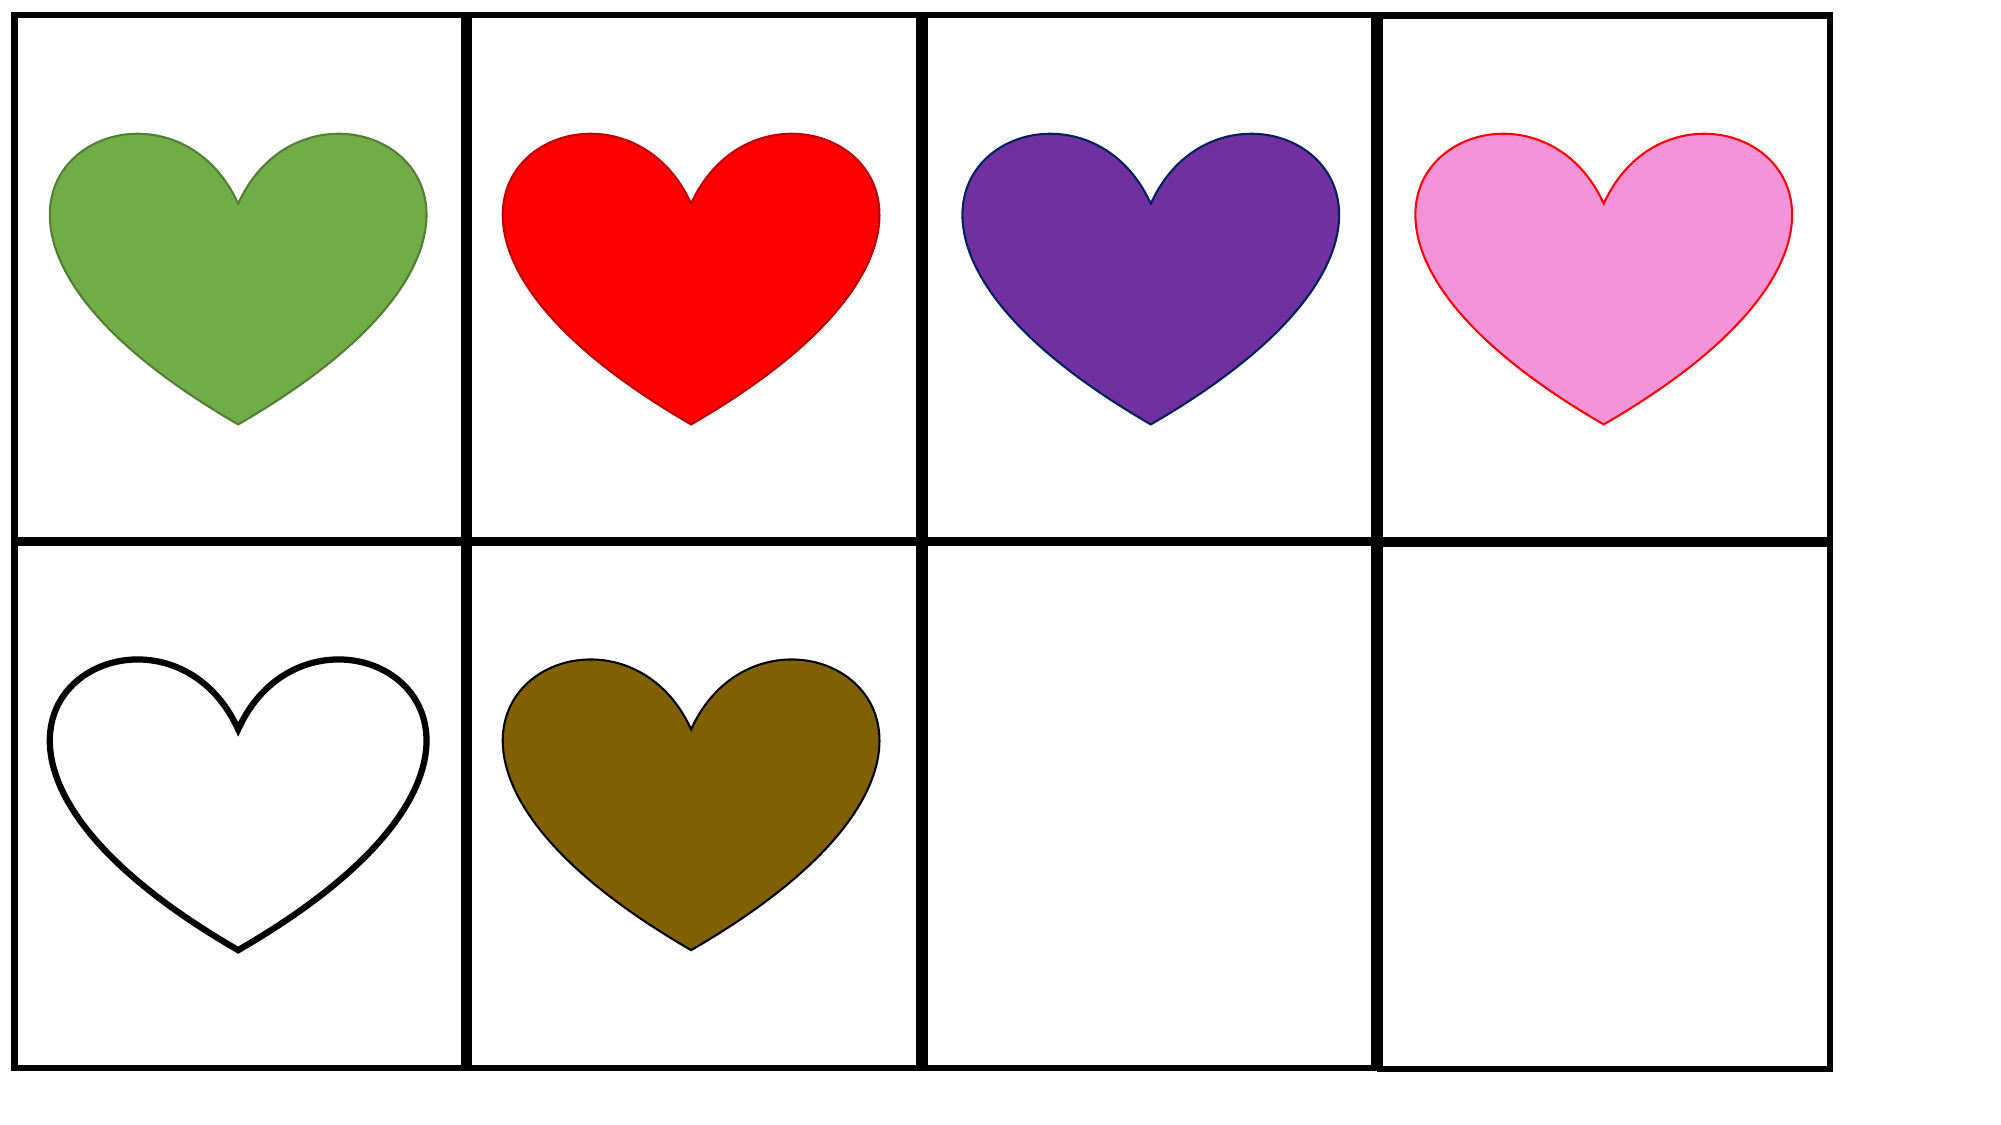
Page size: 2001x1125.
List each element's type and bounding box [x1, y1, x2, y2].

text_box [468, 542, 920, 1069]
text_box [48, 658, 428, 952]
text_box [923, 14, 1375, 541]
text_box [48, 132, 428, 426]
text_box [14, 14, 466, 541]
text_box [961, 132, 1341, 426]
text_box [501, 132, 881, 426]
text_box [1379, 543, 1831, 1070]
text_box [923, 542, 1375, 1069]
text_box [1379, 14, 1831, 541]
text_box [14, 542, 466, 1069]
text_box [501, 658, 881, 952]
text_box [1414, 132, 1794, 426]
text_box [468, 14, 920, 541]
